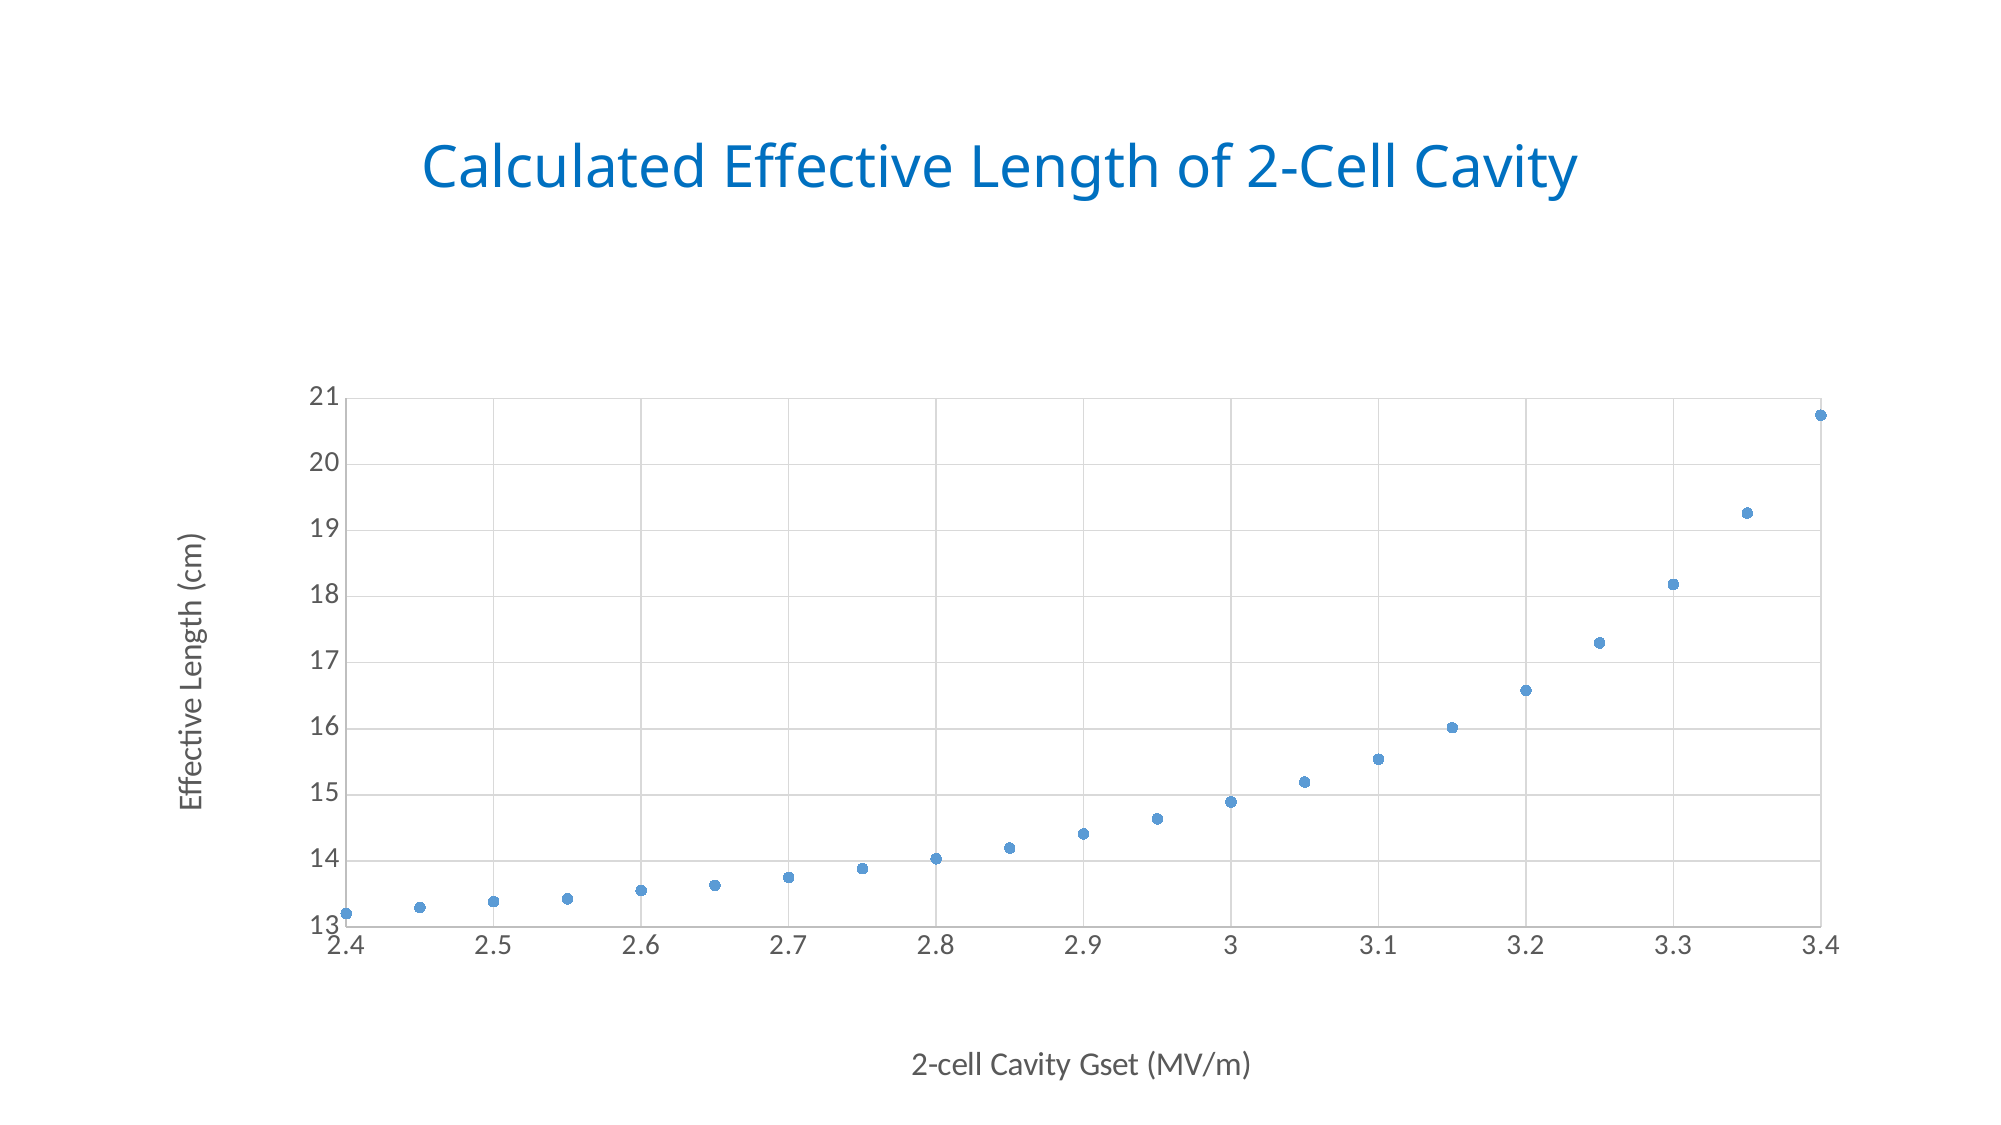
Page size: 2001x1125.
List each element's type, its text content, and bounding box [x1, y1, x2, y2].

title Calculated Effective Length of 2-Cell Cavity [137, 59, 1863, 278]
chart [137, 299, 1863, 1107]
